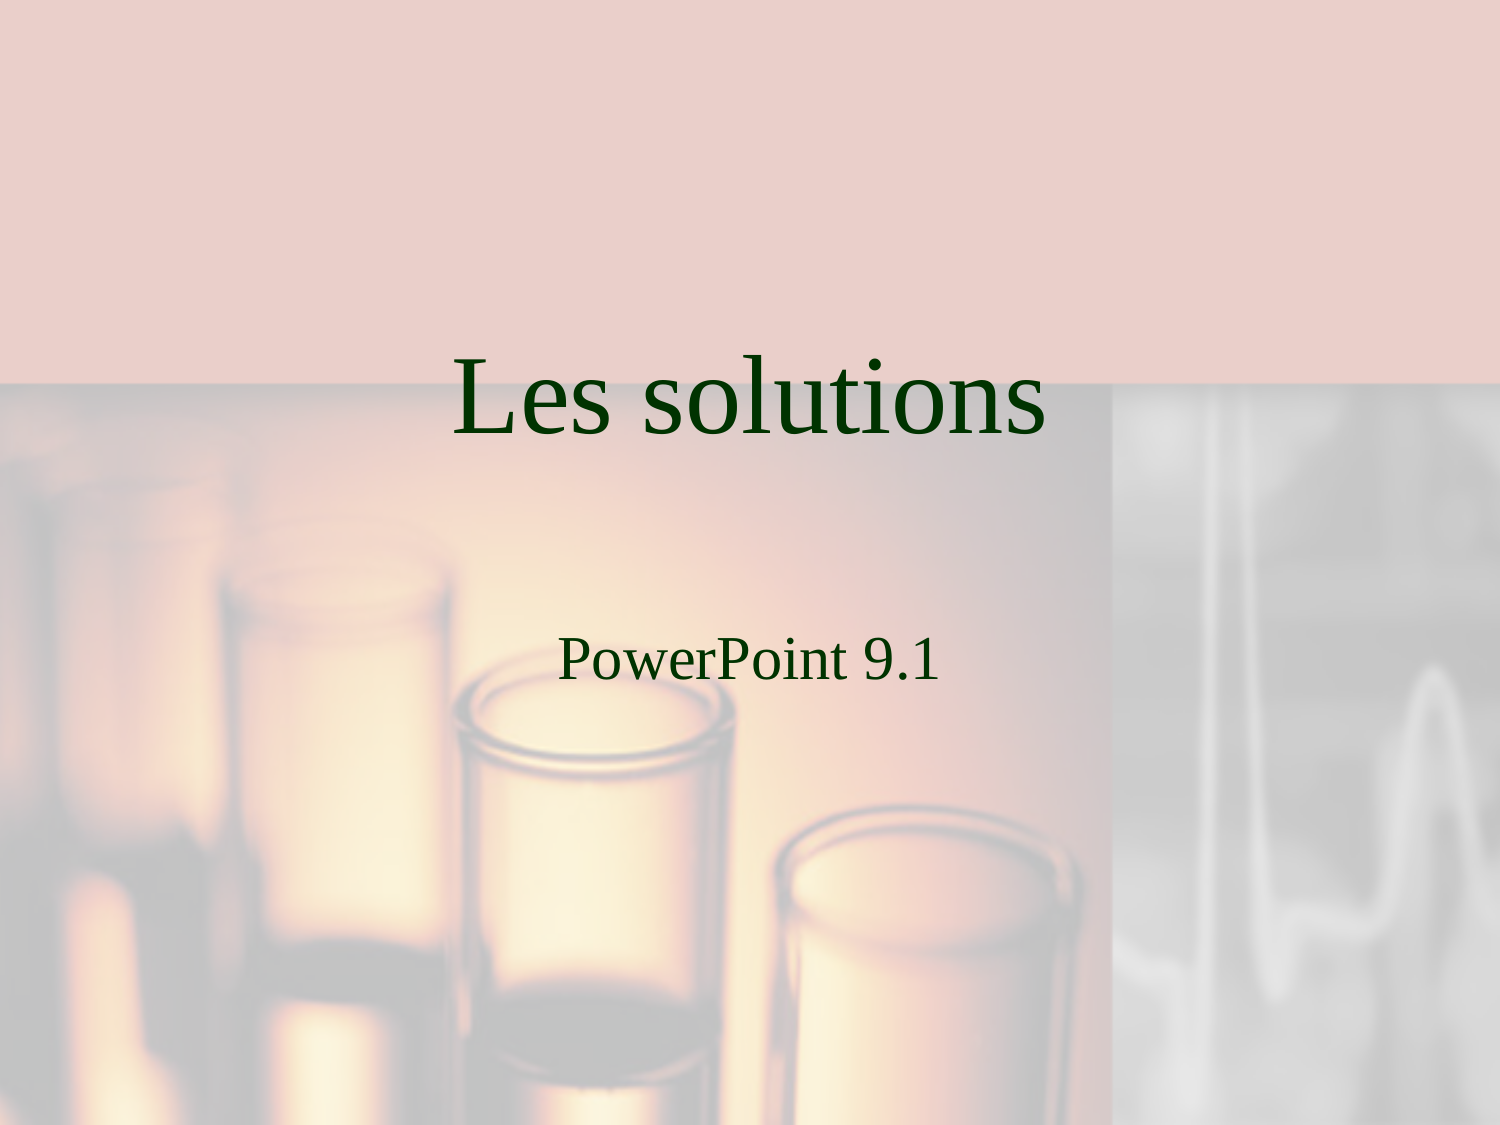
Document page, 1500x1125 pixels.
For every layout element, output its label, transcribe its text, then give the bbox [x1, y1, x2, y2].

text_box PowerPoint 9.1 [542, 609, 958, 700]
title Les solutions [0, 196, 1500, 582]
